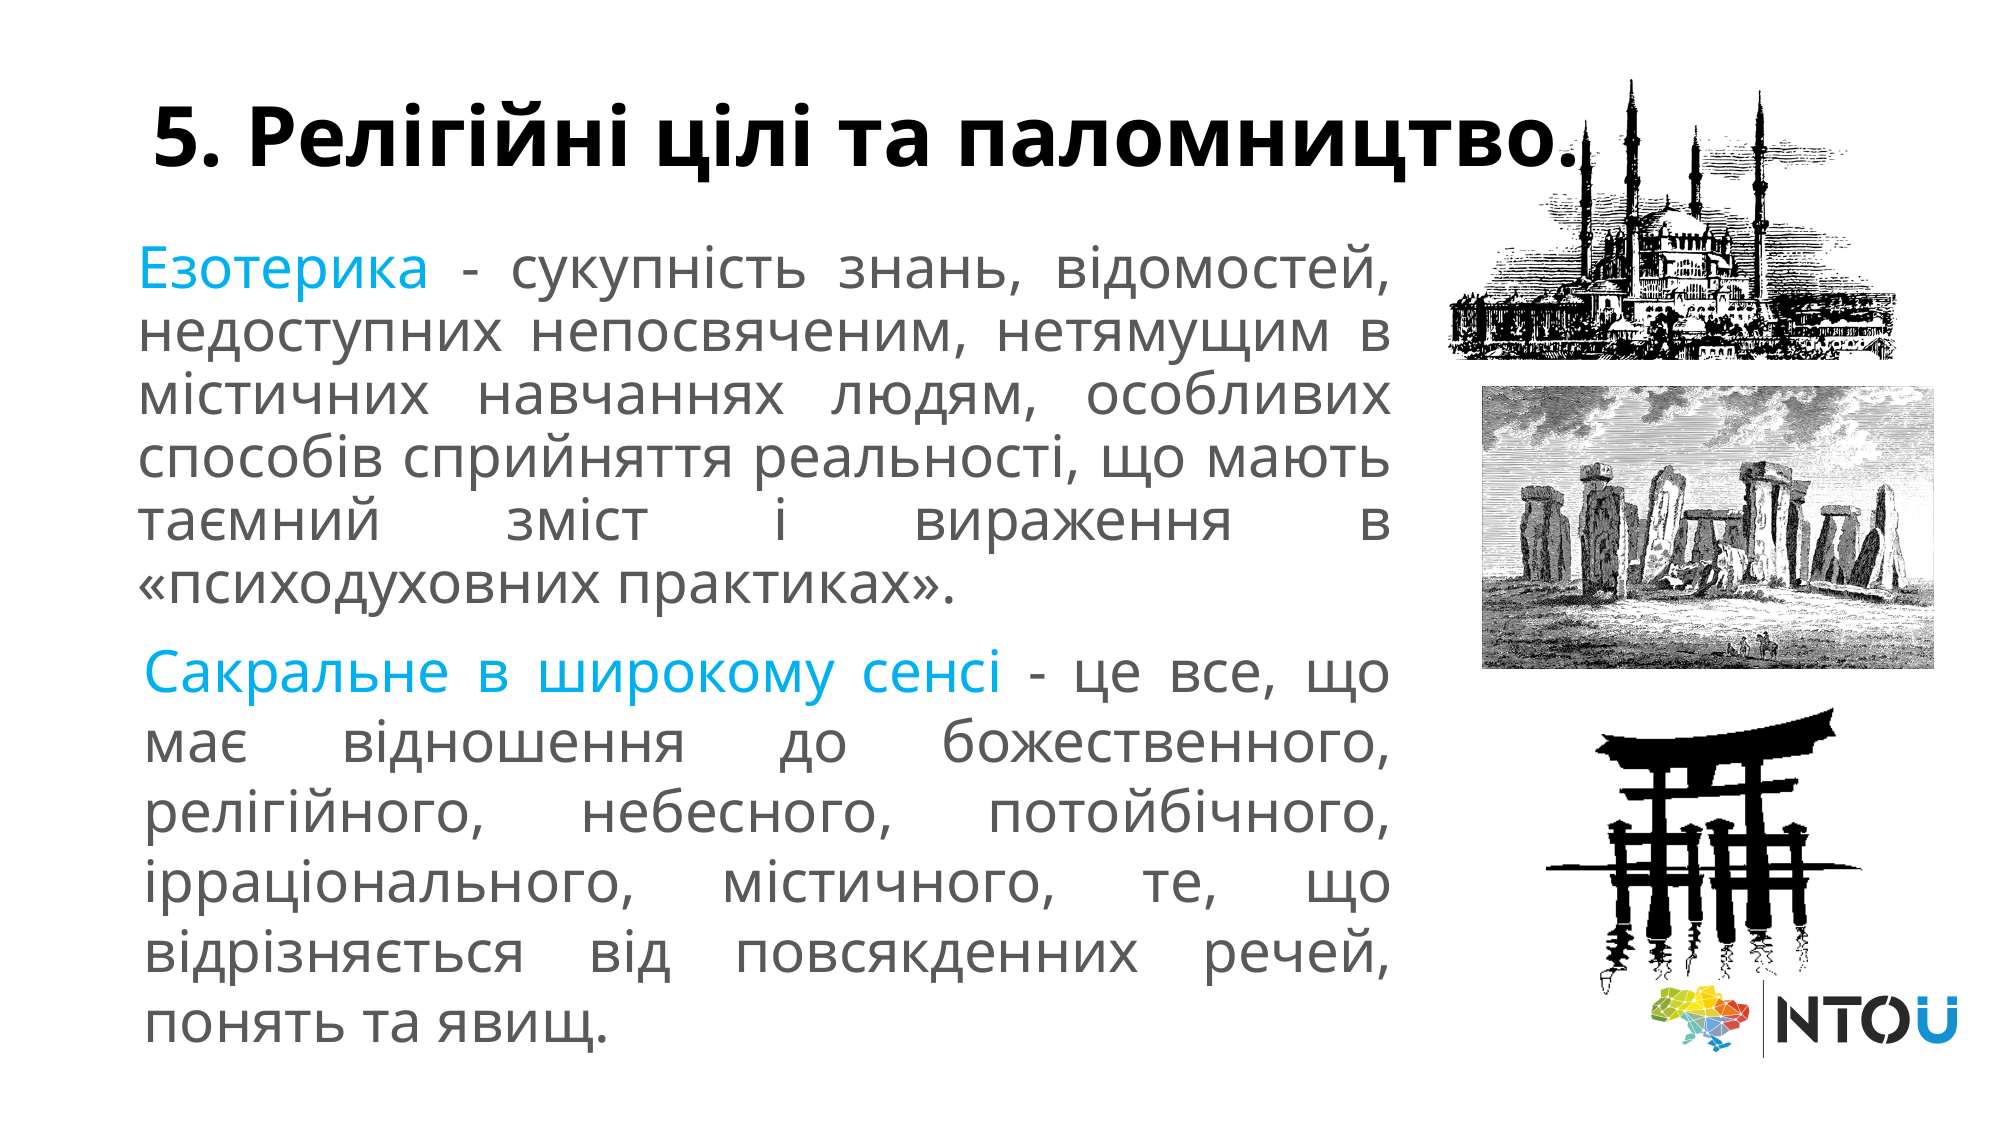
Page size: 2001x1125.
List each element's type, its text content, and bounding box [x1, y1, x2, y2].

text_box Сакральне в широкому сенсі - це все, що має відношення до божественного, релігійного, небесного, потойбічного, ірраціонального, містичного, те, що відрізняється від повсякденних речей, понять та явищ. [128, 627, 1407, 1062]
picture [1482, 386, 1957, 1058]
picture [1448, 79, 1897, 360]
title 5. Релігійні цілі та паломництво. [137, 59, 1863, 220]
list Езотерика - сукупність знань, відомостей, недоступних непосвяченим, нетямущим в містичних навчаннях людям, особливих способів сприйняття реальності, що мають таємний зміст і вираження в «психодуховних практиках». [122, 230, 1408, 581]
